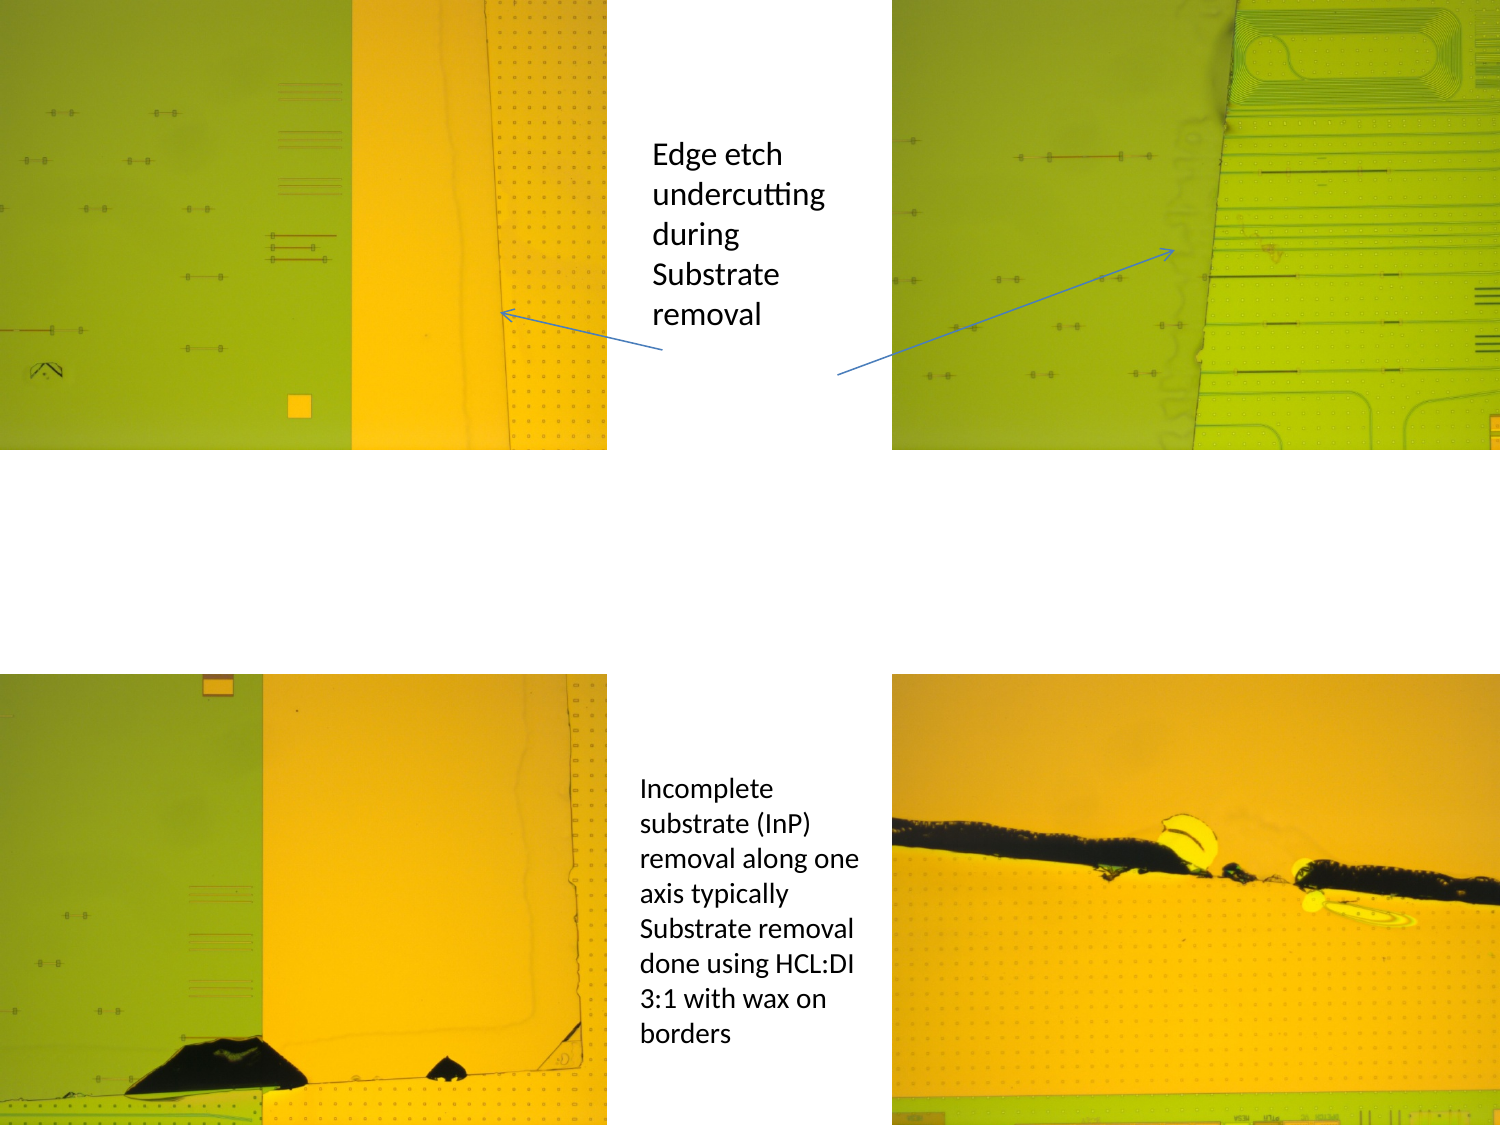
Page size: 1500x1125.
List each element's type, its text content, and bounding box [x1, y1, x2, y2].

text_box Edge etch undercutting during Substrate removal [637, 124, 875, 340]
text_box Incomplete substrate (InP) removal along one axis typically Substrate removal done using HCL:DI 3:1 with wax on borders [624, 762, 875, 1057]
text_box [837, 249, 1176, 376]
picture [892, 0, 1500, 451]
picture [892, 674, 1500, 1125]
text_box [499, 312, 663, 351]
picture [0, 674, 608, 1125]
picture [0, 0, 608, 451]
